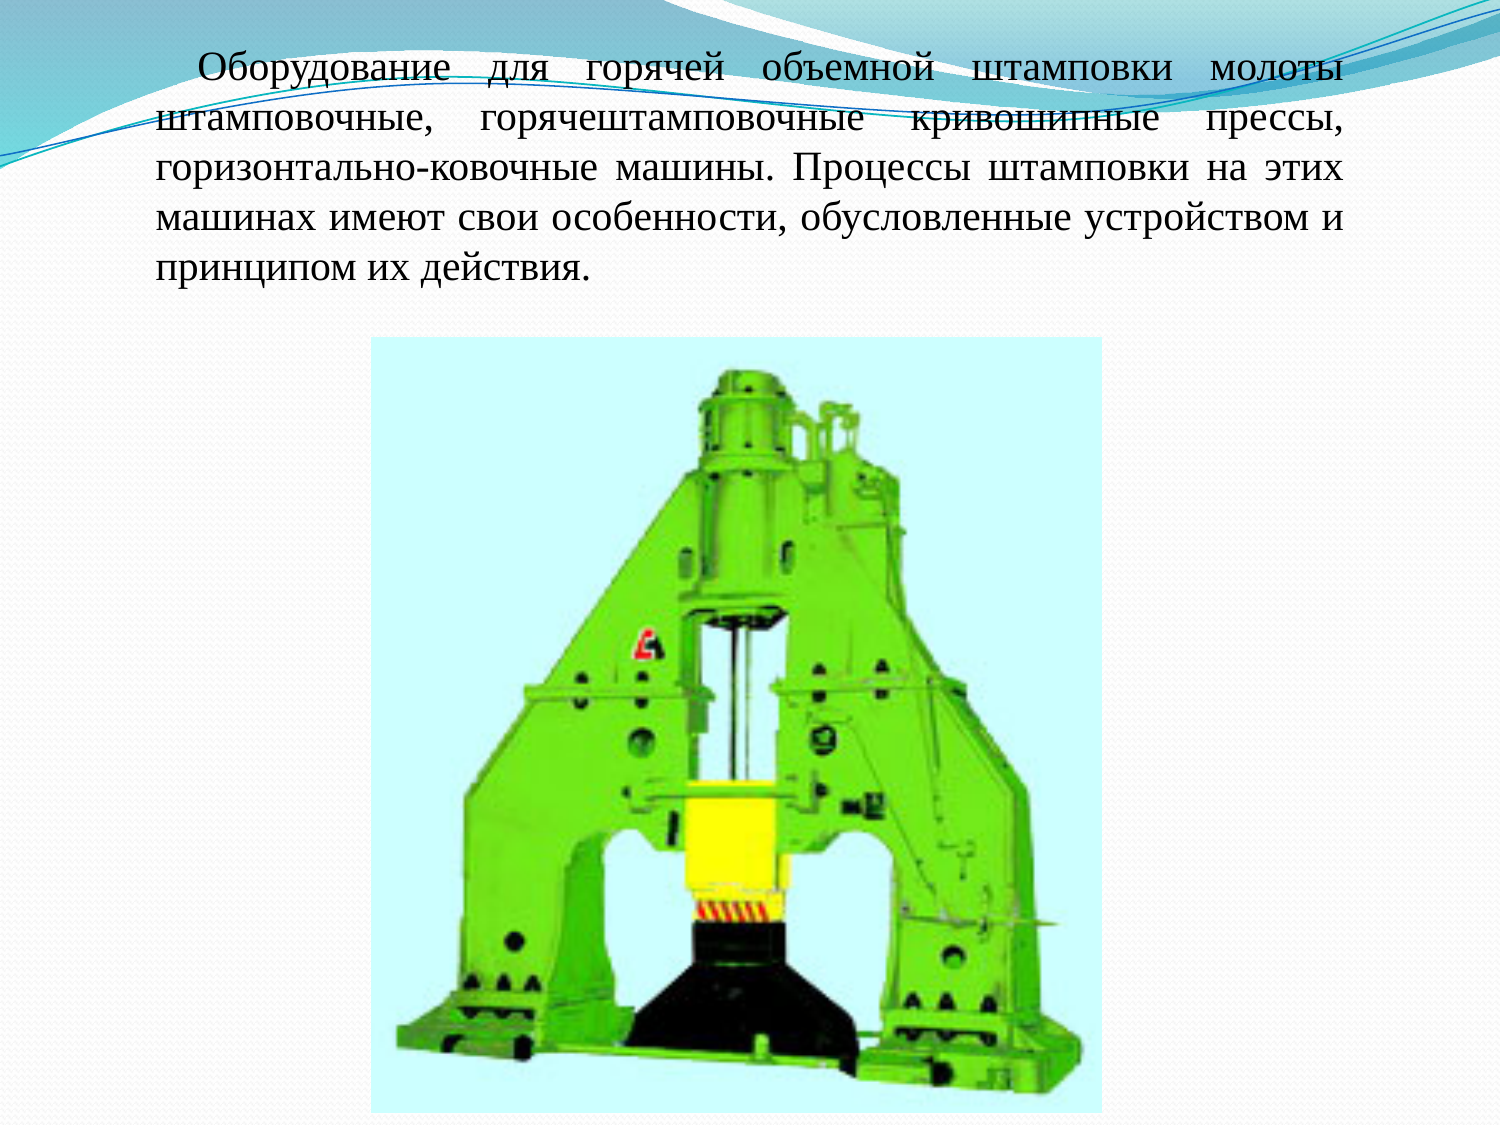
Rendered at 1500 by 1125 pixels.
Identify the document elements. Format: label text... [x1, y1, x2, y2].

text_box Оборудование для горячей объемной штамповки молоты штамповочные, горячештамповочные кривошипные прессы, горизонтально-ковочные машины. Процессы штамповки на этих машинах имеют свои особенности, обусловленные устройством и принципом их действия. [140, 31, 1360, 297]
picture [371, 337, 1102, 1113]
